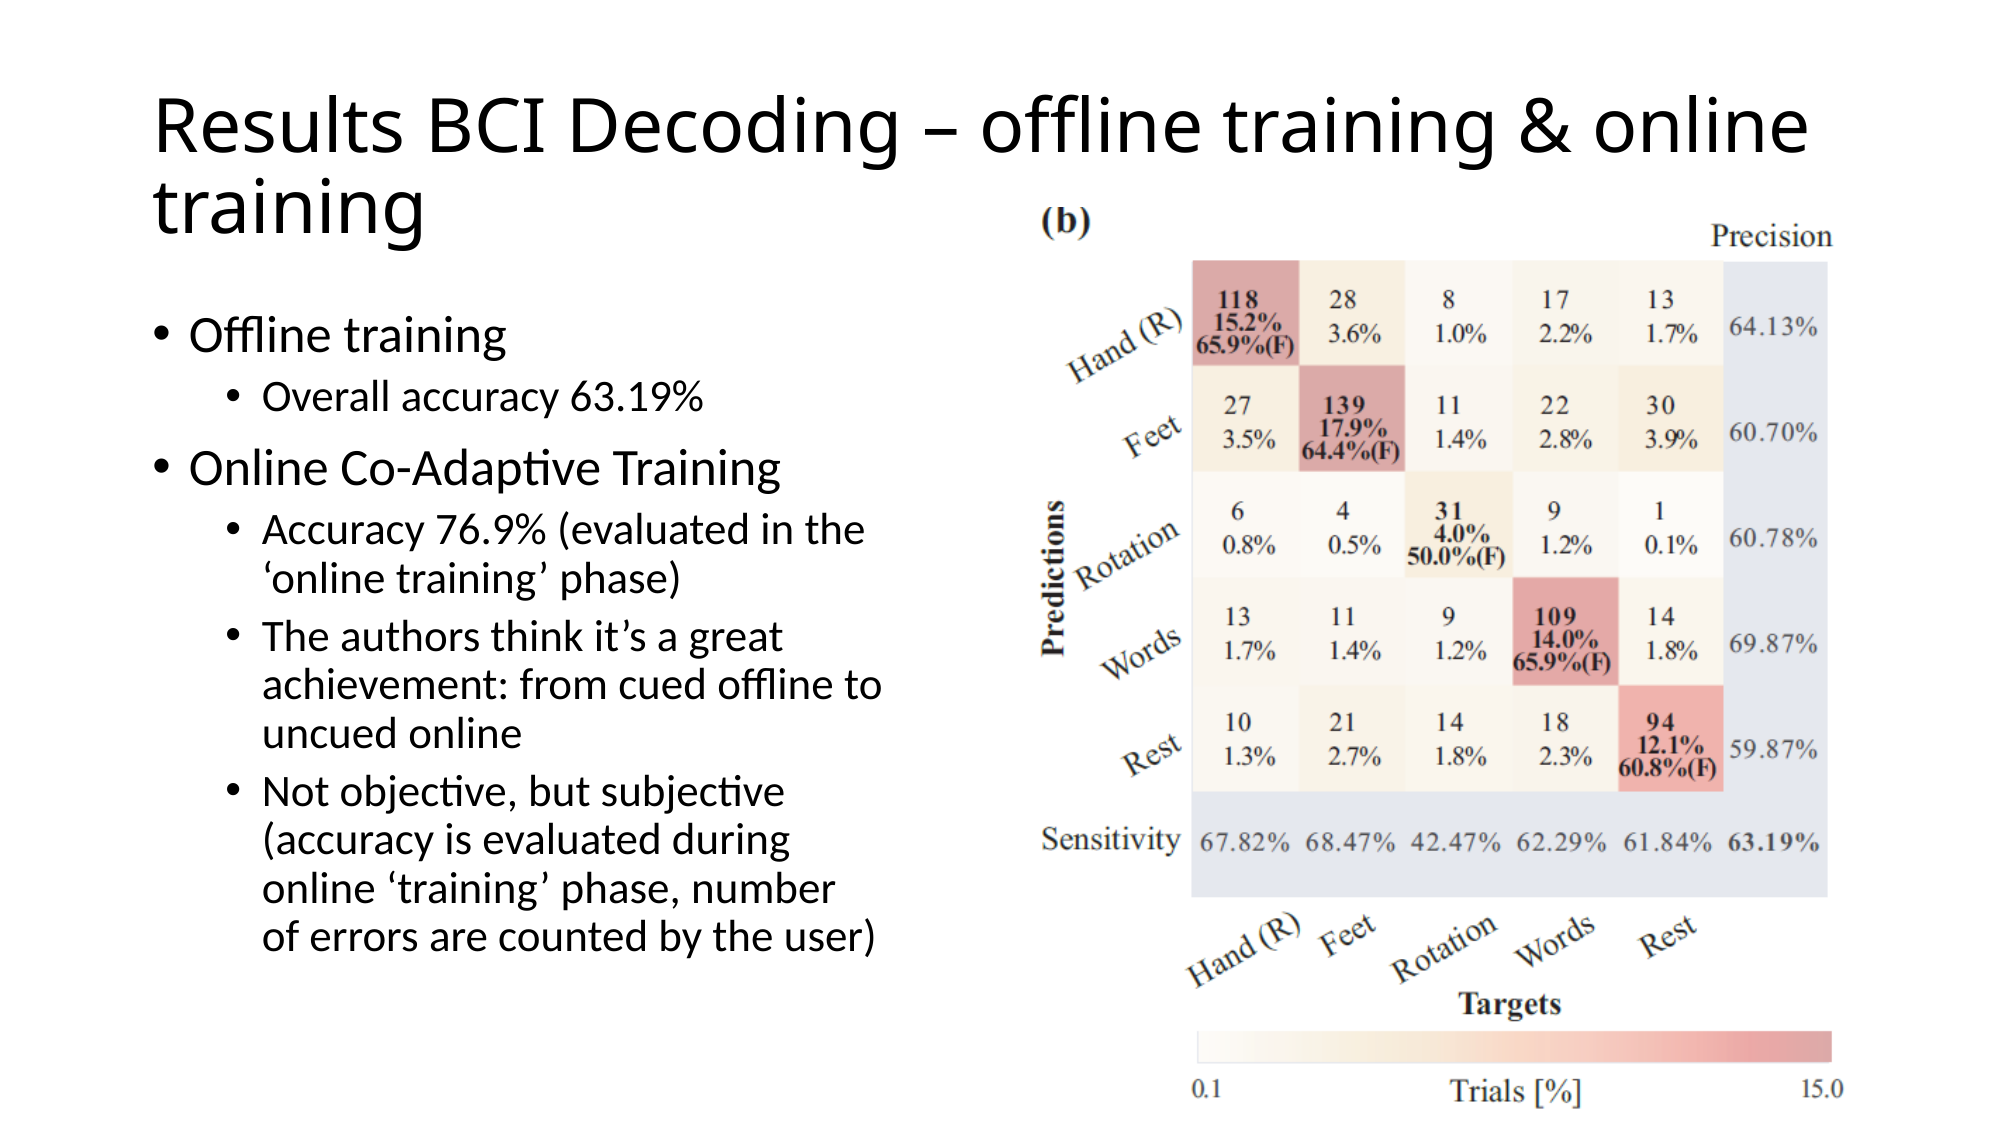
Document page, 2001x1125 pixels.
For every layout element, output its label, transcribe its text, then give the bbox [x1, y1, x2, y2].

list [1027, 207, 1863, 1113]
title Results BCI Decoding – offline training & online training [137, 59, 1863, 278]
text_box Offline training Overall accuracy 63.19% Online Co-Adaptive Training Accuracy 76.9% (evaluated in the ‘online training’ phase) The authors think it’s a great achievement: from cued offline to uncued online Not objective, but subjective (accuracy is evaluated during online ‘training’ phase, number of errors are counted by the user) [137, 299, 899, 1014]
